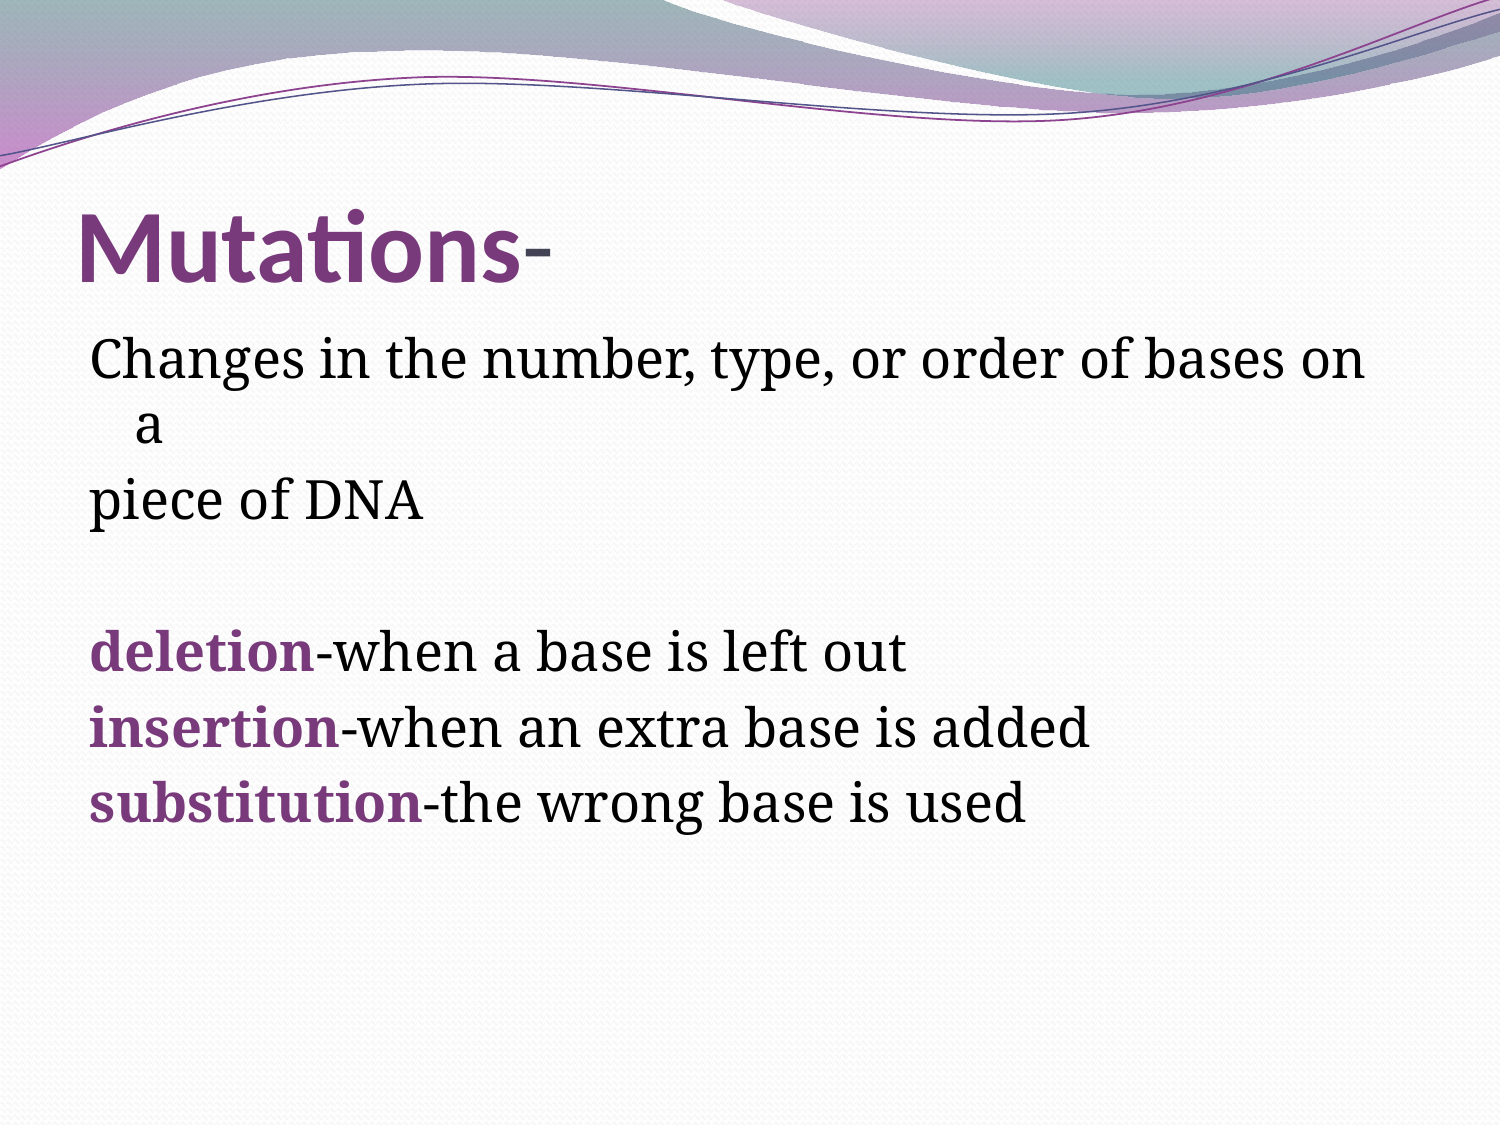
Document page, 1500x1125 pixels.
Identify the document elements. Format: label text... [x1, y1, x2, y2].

title Mutations- [75, 115, 1425, 303]
list Changes in the number, type, or order of bases on a piece of DNA deletion-when a base is left out insertion-when an extra base is added substitution-the wrong base is used [75, 317, 1425, 1038]
